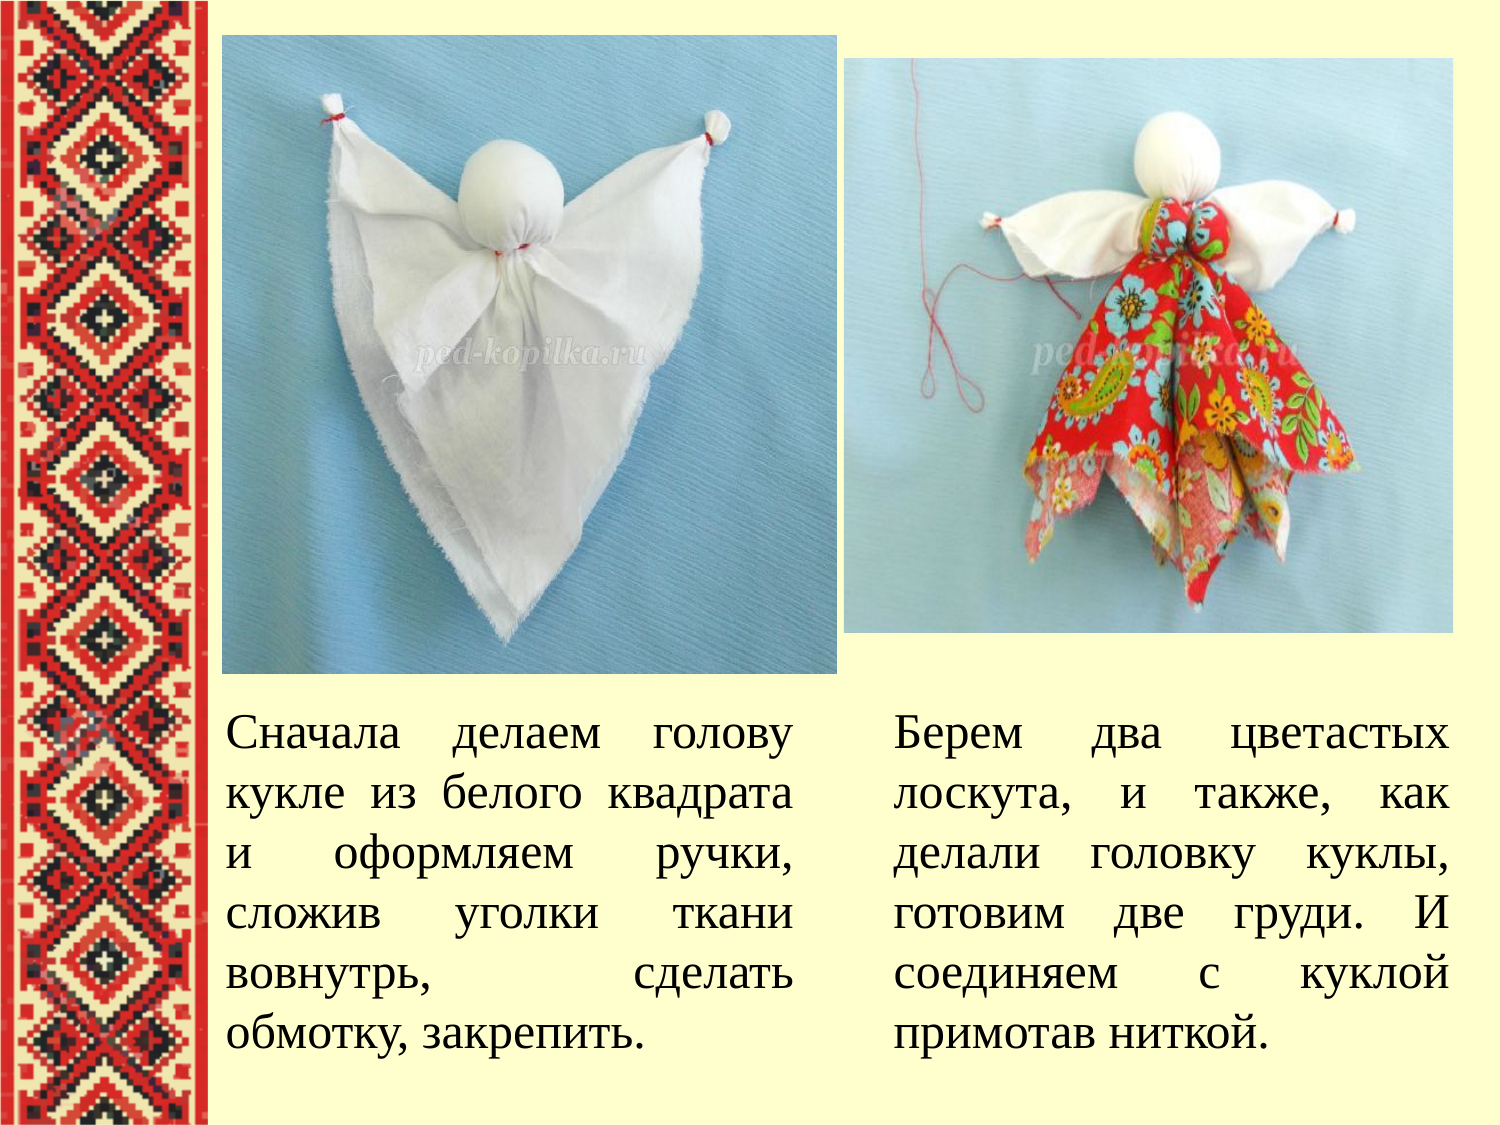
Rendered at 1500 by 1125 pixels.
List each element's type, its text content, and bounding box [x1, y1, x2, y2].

picture [843, 58, 1454, 633]
text_box Сначала делаем голову кукле из белого квадрата и оформляем ручки, сложив уголки ткани вовнутрь, сделать обмотку, закрепить. [210, 691, 809, 1067]
text_box Берем два цветастых лоскута, и также, как делали головку куклы, готовим две груди. И соединяем с куклой примотав ниткой. [878, 691, 1465, 1067]
picture [0, 1, 838, 1124]
